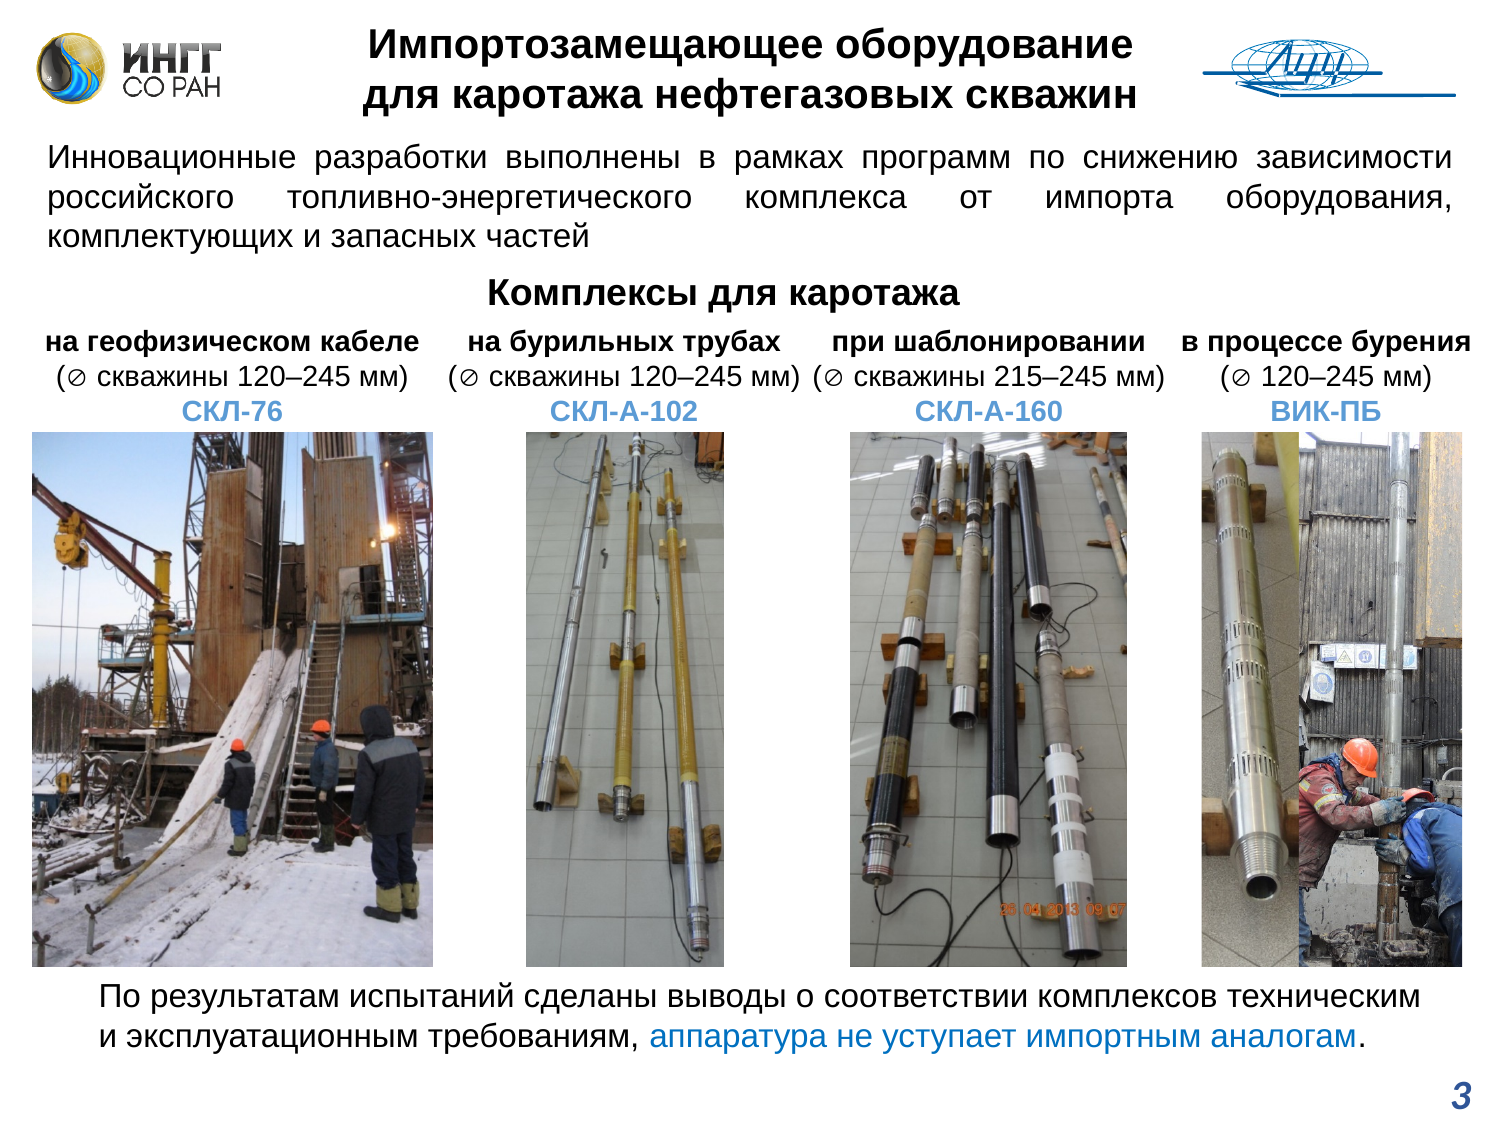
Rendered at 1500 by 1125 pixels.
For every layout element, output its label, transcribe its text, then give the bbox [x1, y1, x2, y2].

text_box Комплексы для каротажа [348, 260, 1099, 315]
text_box По результатам испытаний сделаны выводы о соответствии комплексов техническим и эксплуатационным требованиям, аппаратура не уступает импортным аналогам. [83, 966, 1458, 1061]
text_box Импортозамещающее оборудование для каротажа нефтегазовых скважин [0, 9, 1500, 124]
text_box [32, 29, 232, 108]
picture [32, 432, 433, 967]
picture [850, 432, 1127, 967]
text_box на бурильных трубах ( скважины 120–245 мм) СКЛ-А-102 [432, 315, 797, 436]
picture [1201, 432, 1463, 967]
text_box при шаблонировании ( скважины 215–245 мм) СКЛ-А-160 [797, 315, 1181, 436]
text_box в процессе бурения ( 120–245 мм) ВИК-ПБ [1181, 315, 1491, 436]
picture [525, 432, 724, 967]
text_box Инновационные разработки выполнены в рамках программ по снижению зависимости российского топливно-энергетического комплекса от импорта оборудования, комплектующих и запасных частей [32, 127, 1470, 262]
picture [1201, 38, 1457, 99]
text_box 3 [1423, 1060, 1498, 1125]
text_box на геофизическом кабеле ( скважины 120–245 мм) СКЛ-76 [29, 315, 432, 436]
